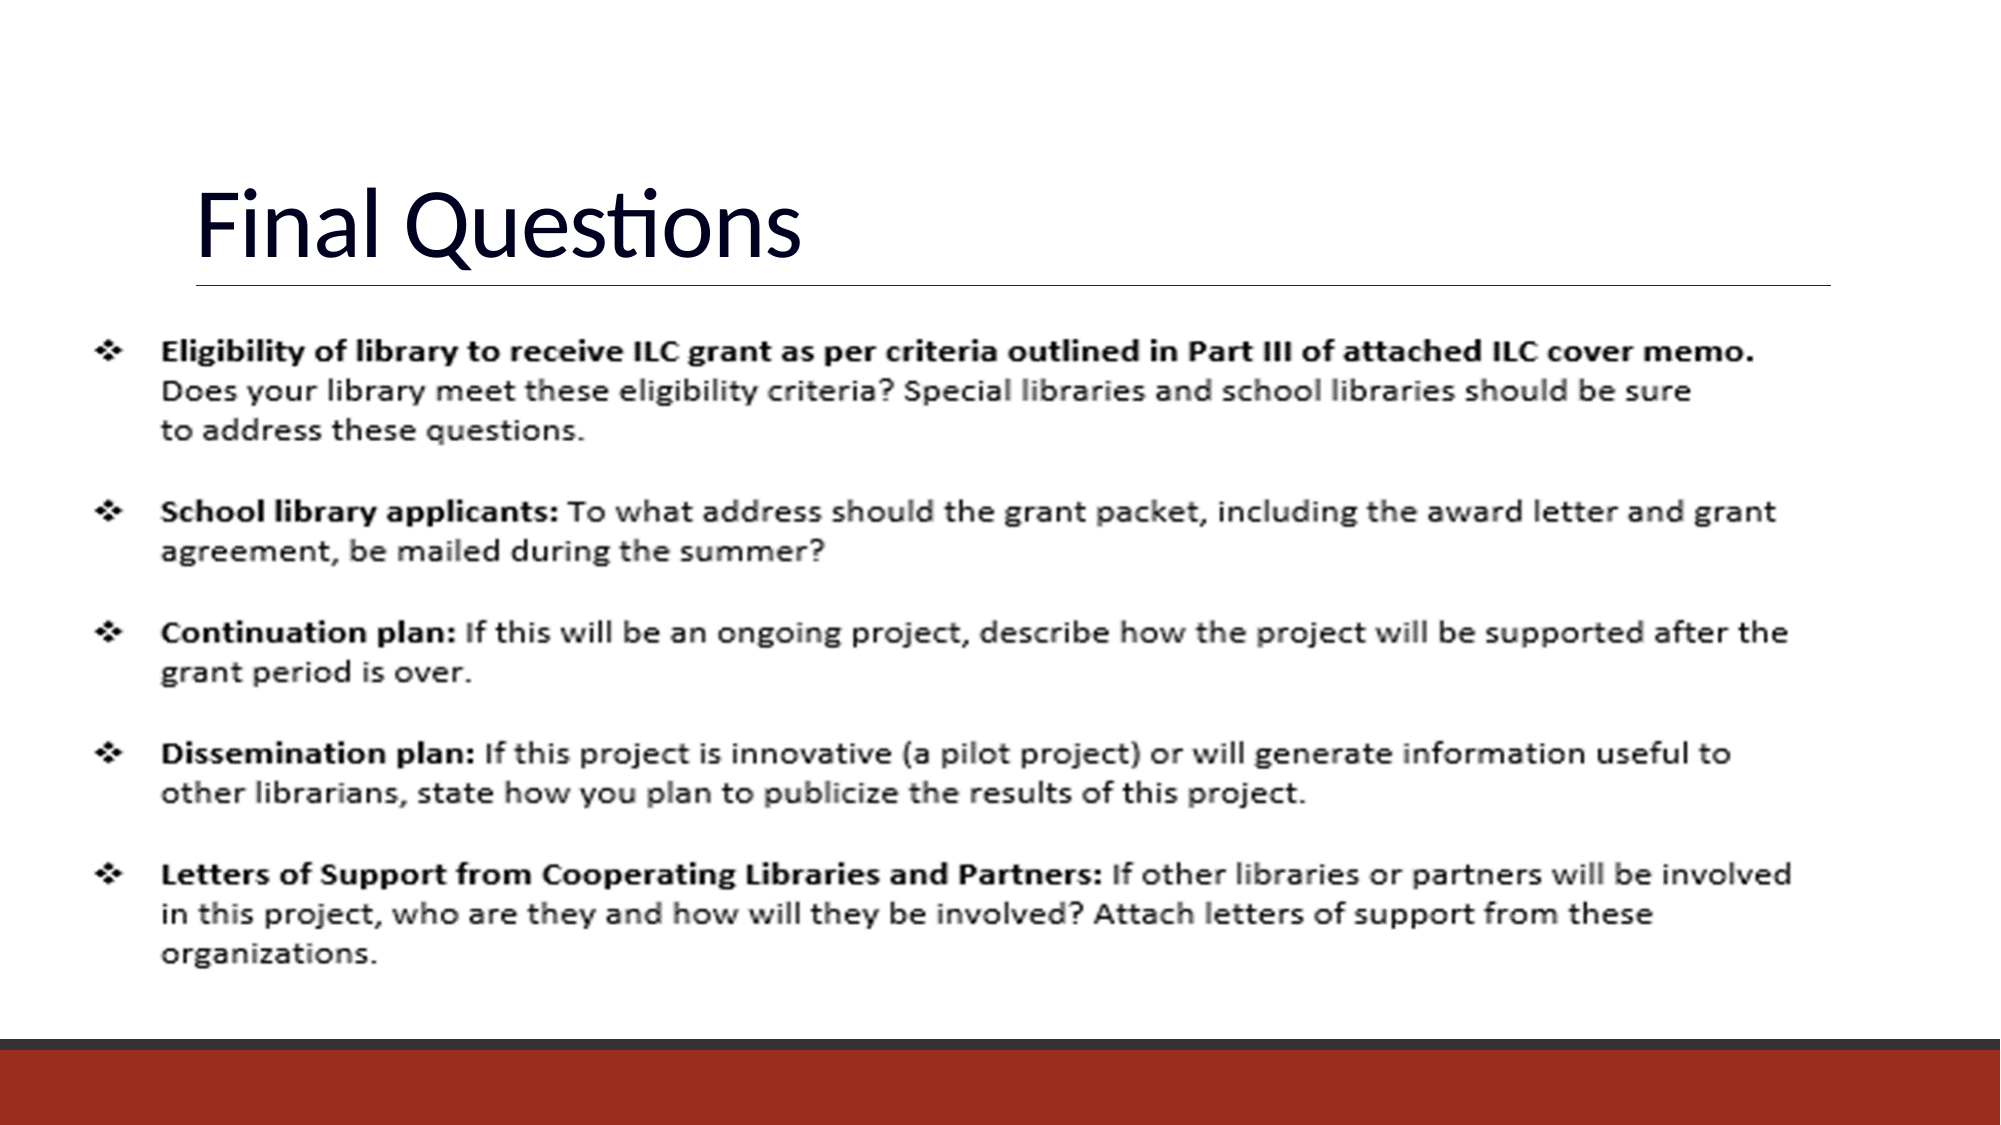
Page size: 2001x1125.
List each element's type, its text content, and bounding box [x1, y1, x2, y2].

title Final Questions [180, 47, 1830, 285]
picture [49, 306, 1897, 1025]
